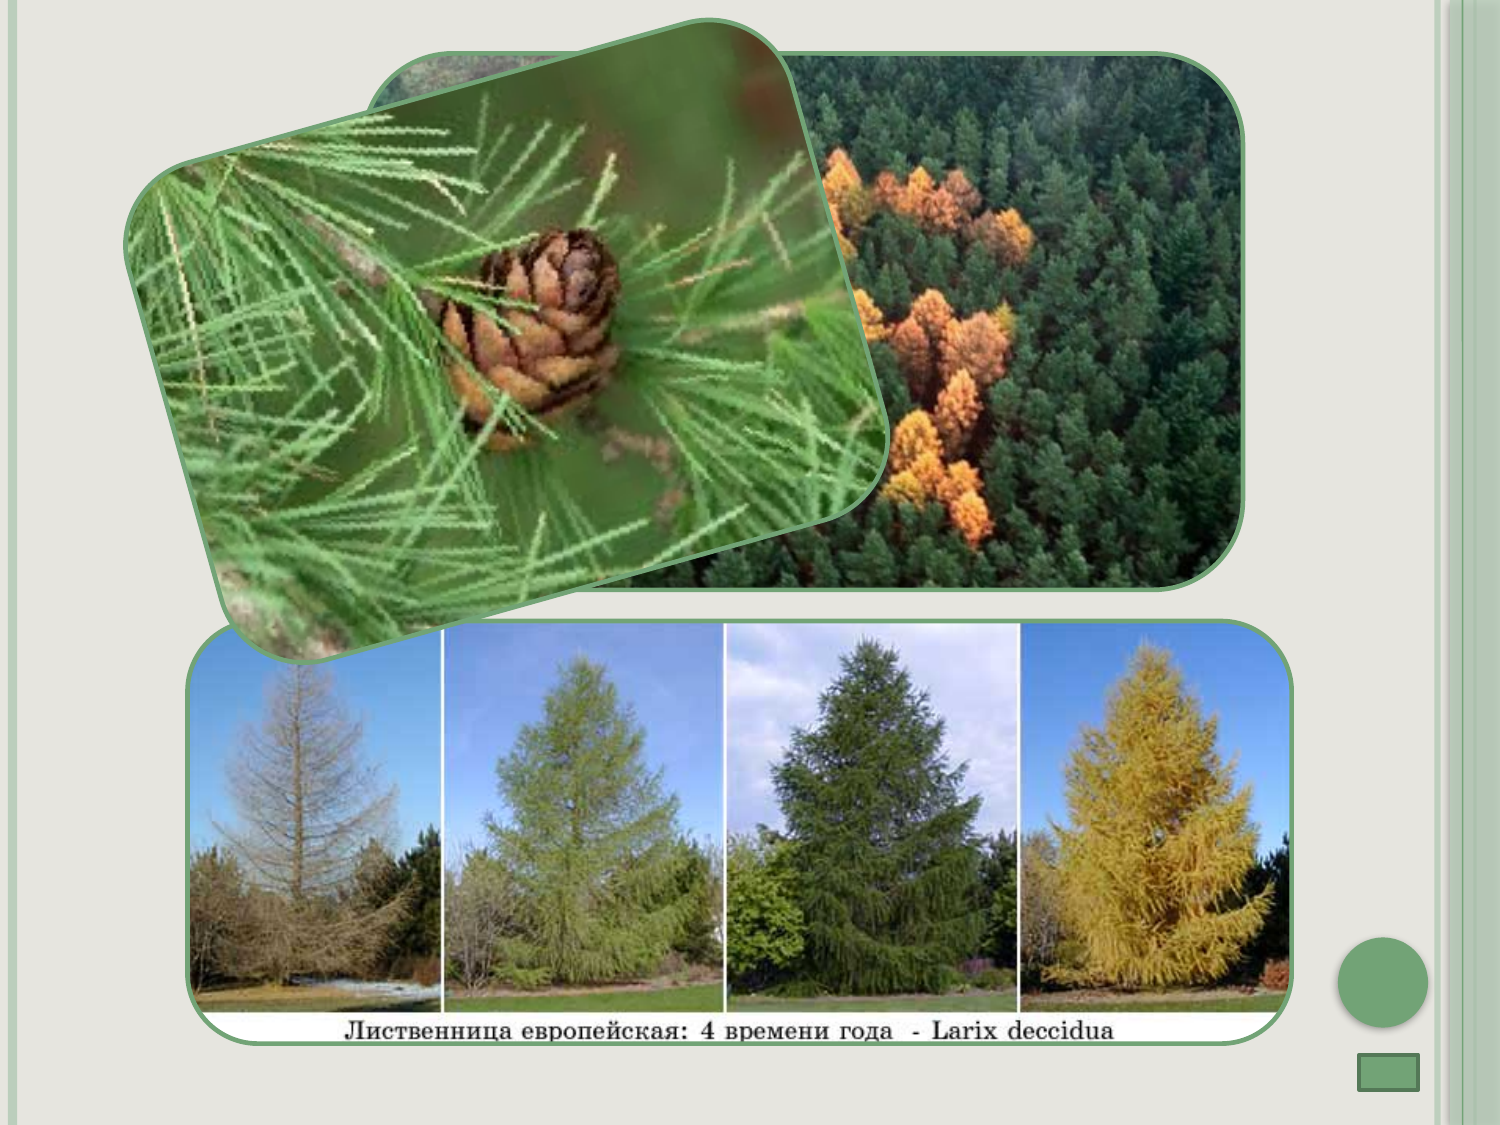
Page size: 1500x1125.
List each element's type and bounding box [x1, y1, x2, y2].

picture [128, 23, 1293, 1045]
text_box [1357, 1053, 1420, 1092]
